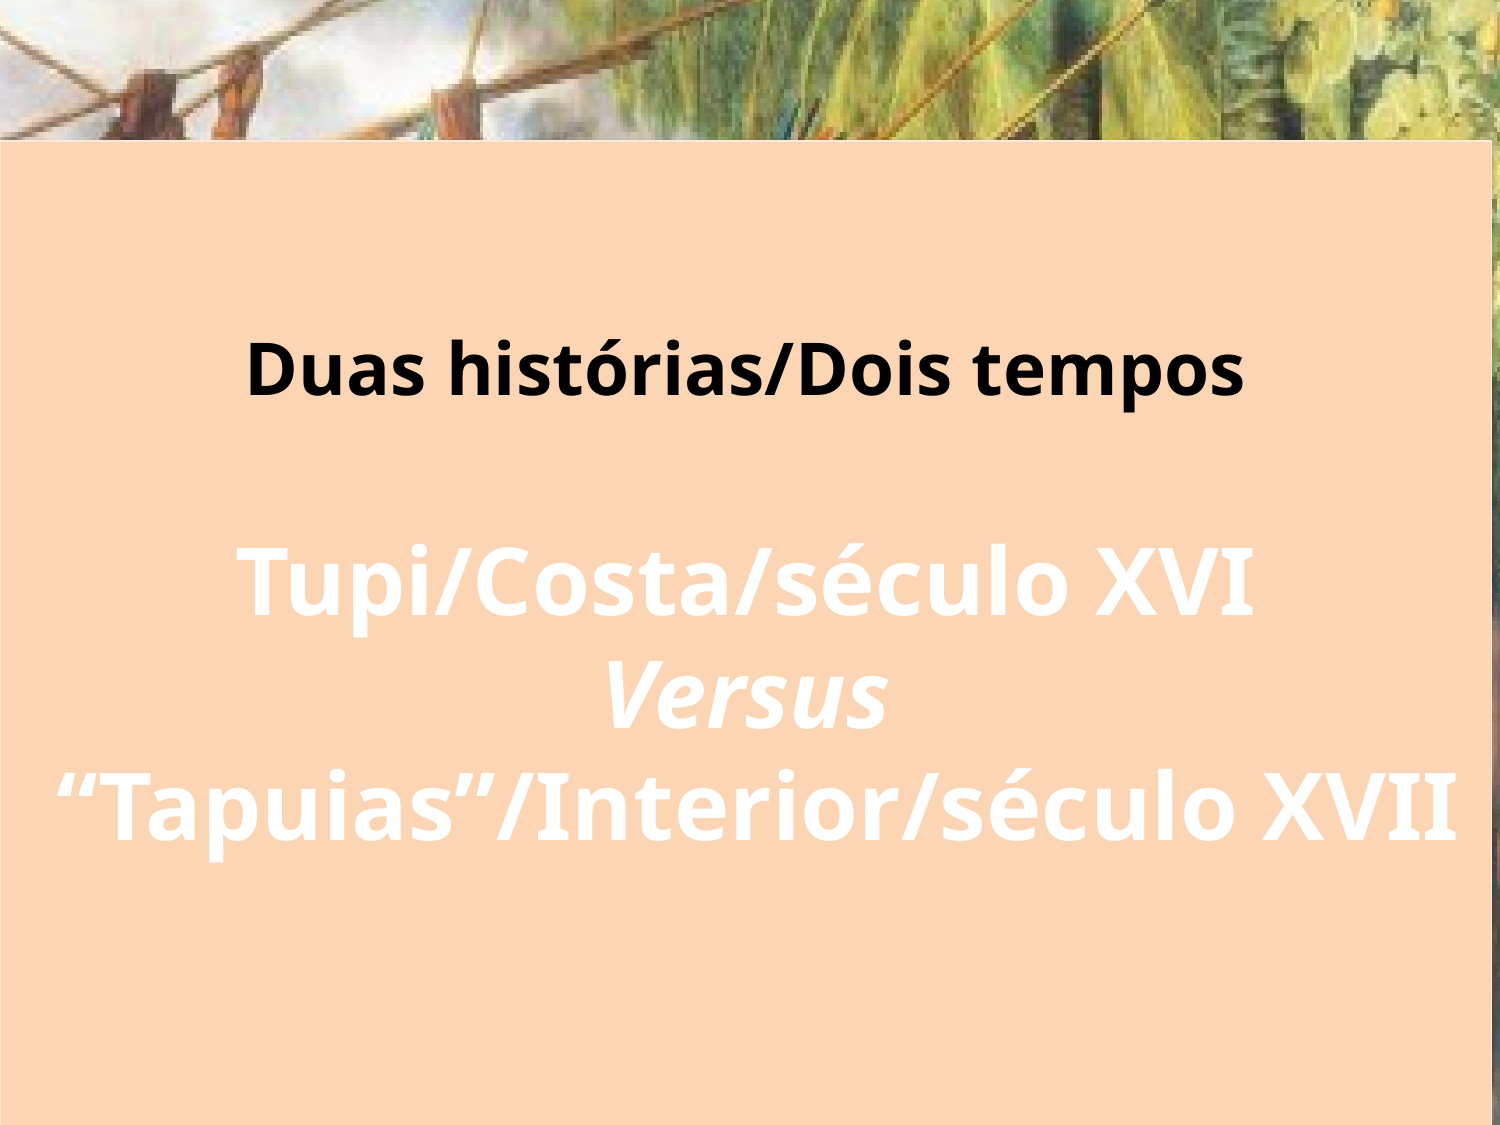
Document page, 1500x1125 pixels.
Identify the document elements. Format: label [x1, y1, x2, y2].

list [0, 0, 1500, 1125]
